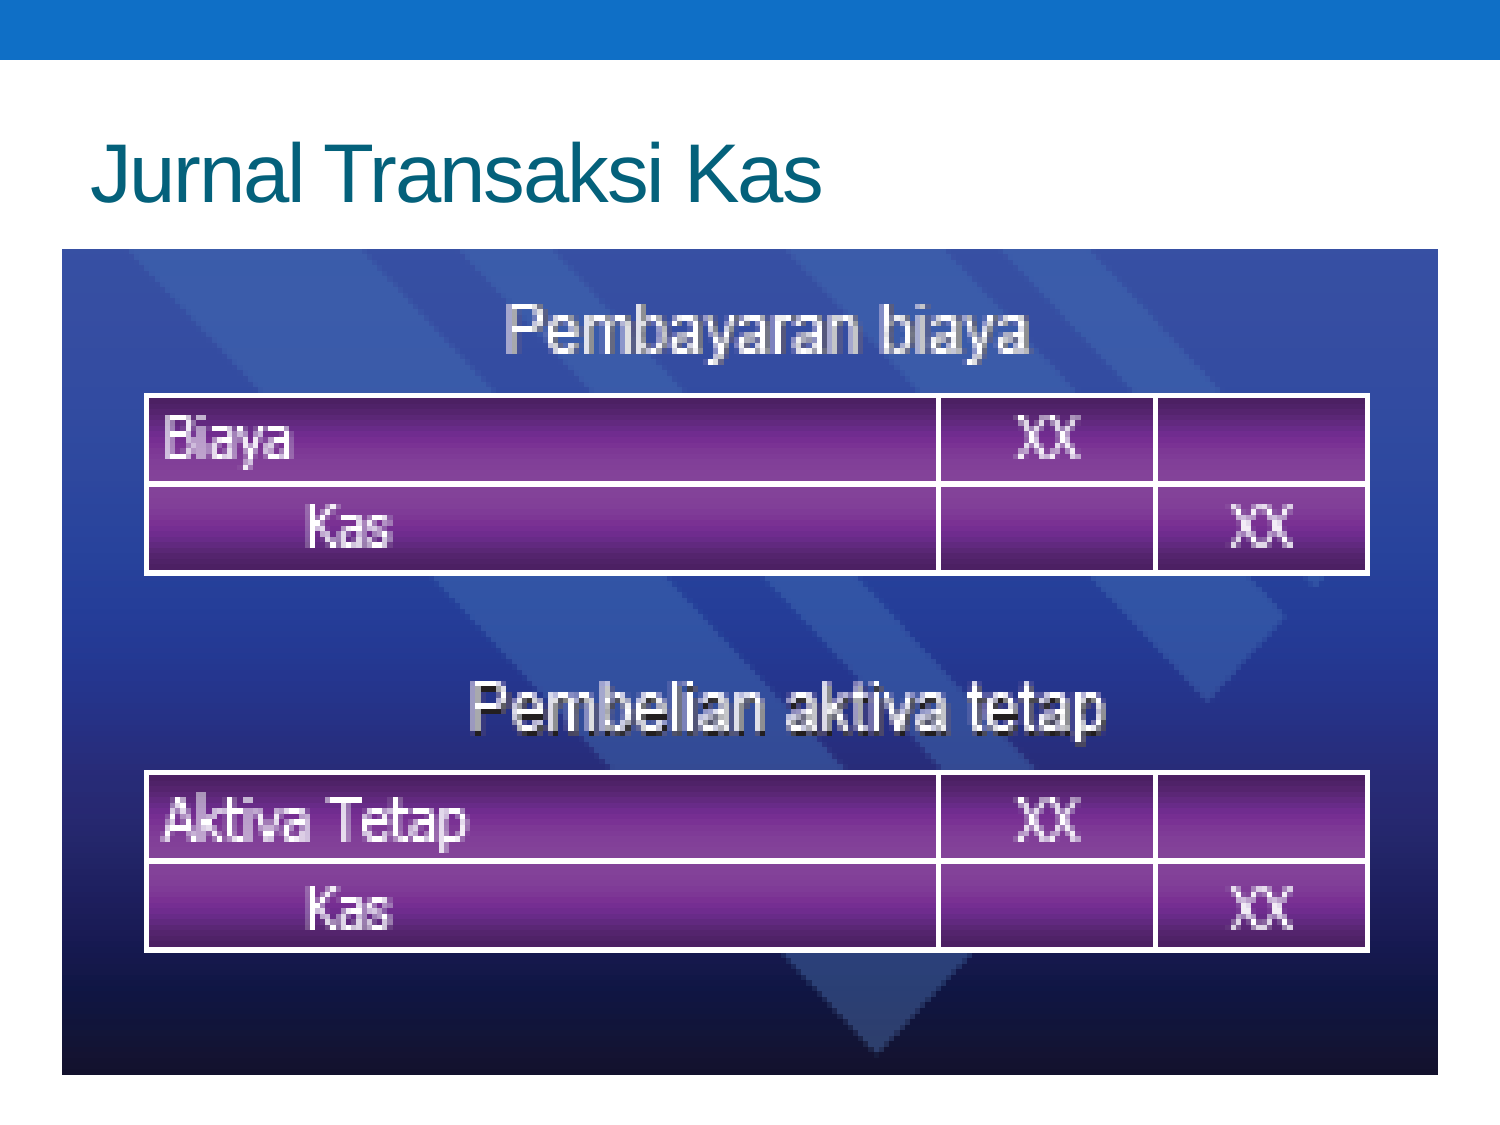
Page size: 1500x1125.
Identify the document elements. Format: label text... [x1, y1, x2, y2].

picture [62, 249, 1438, 1076]
title Jurnal Transaksi Kas [75, 87, 1425, 246]
